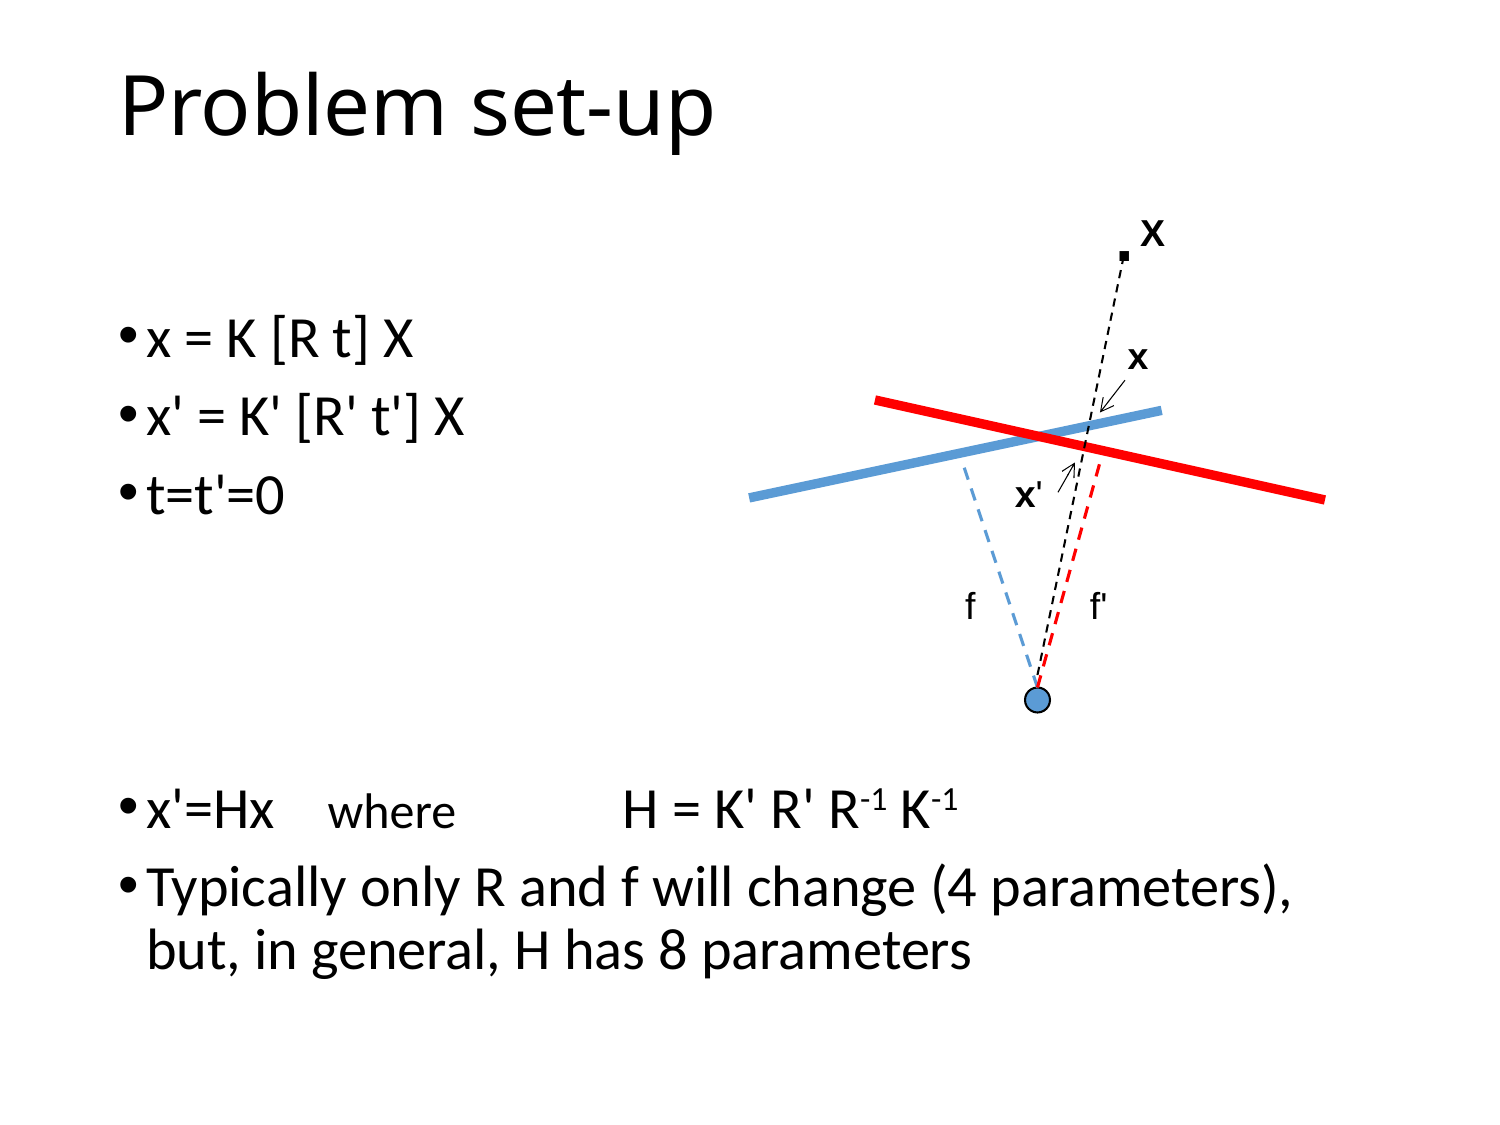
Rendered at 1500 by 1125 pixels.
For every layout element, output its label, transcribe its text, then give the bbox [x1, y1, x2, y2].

title Problem set-up [103, 0, 1397, 218]
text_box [749, 187, 1325, 713]
list x = K [R t] X x' = K' [R' t'] X t=t'=0 x'=Hx where H = K' R' R-1 K-1 Typically only R and f will change (4 parameters), but, in general, H has 8 parameters [103, 299, 1397, 1014]
